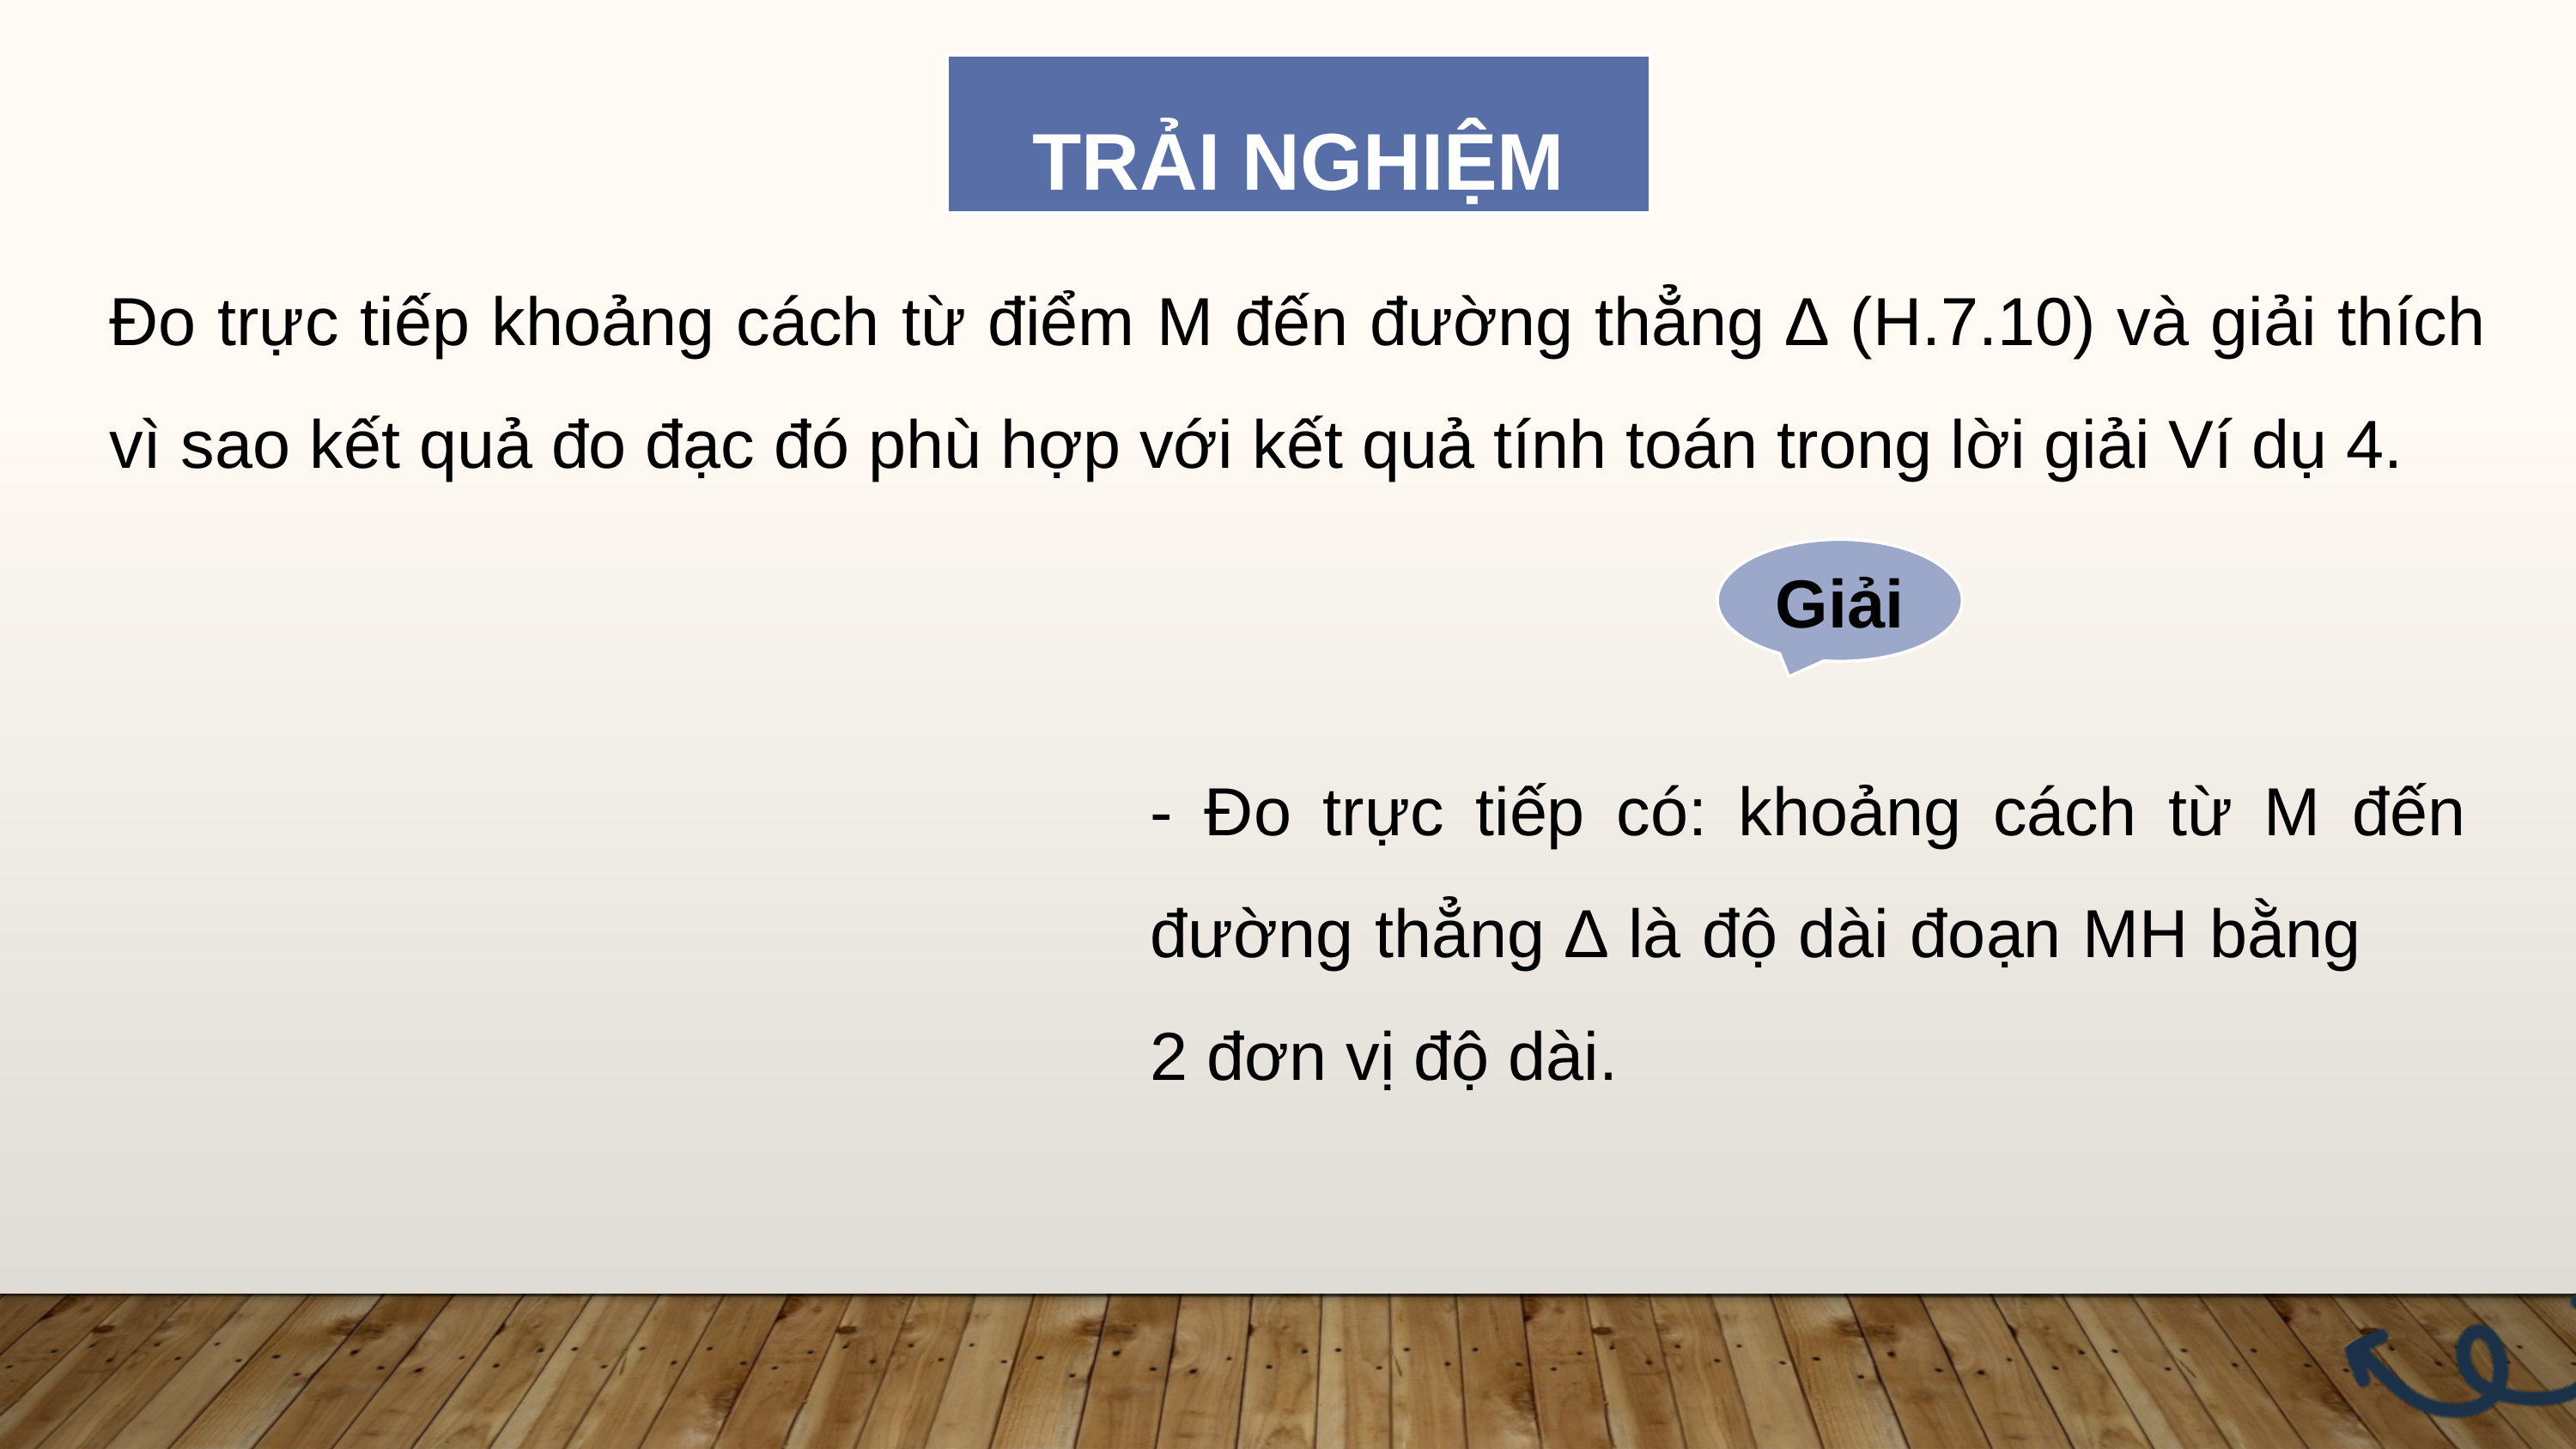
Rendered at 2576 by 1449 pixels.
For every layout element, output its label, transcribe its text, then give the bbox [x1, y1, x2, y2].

text_box TRẢI NGHIỆM [945, 53, 1652, 215]
text_box Giải [1716, 537, 1965, 678]
text_box Đo trực tiếp khoảng cách từ điểm M đến đường thẳng ∆ (H.7.10) và giải thích vì sao kết quả đo đạc đó phù hợp với kết quả tính toán trong lời giải Ví dụ 4. [96, 230, 2501, 488]
picture [0, 1219, 2576, 1449]
text_box - Đo trực tiếp có: khoảng cách từ M đến đường thẳng Δ là độ dài đoạn MH bằng 2 đơn vị độ dài. [1137, 720, 2480, 1100]
